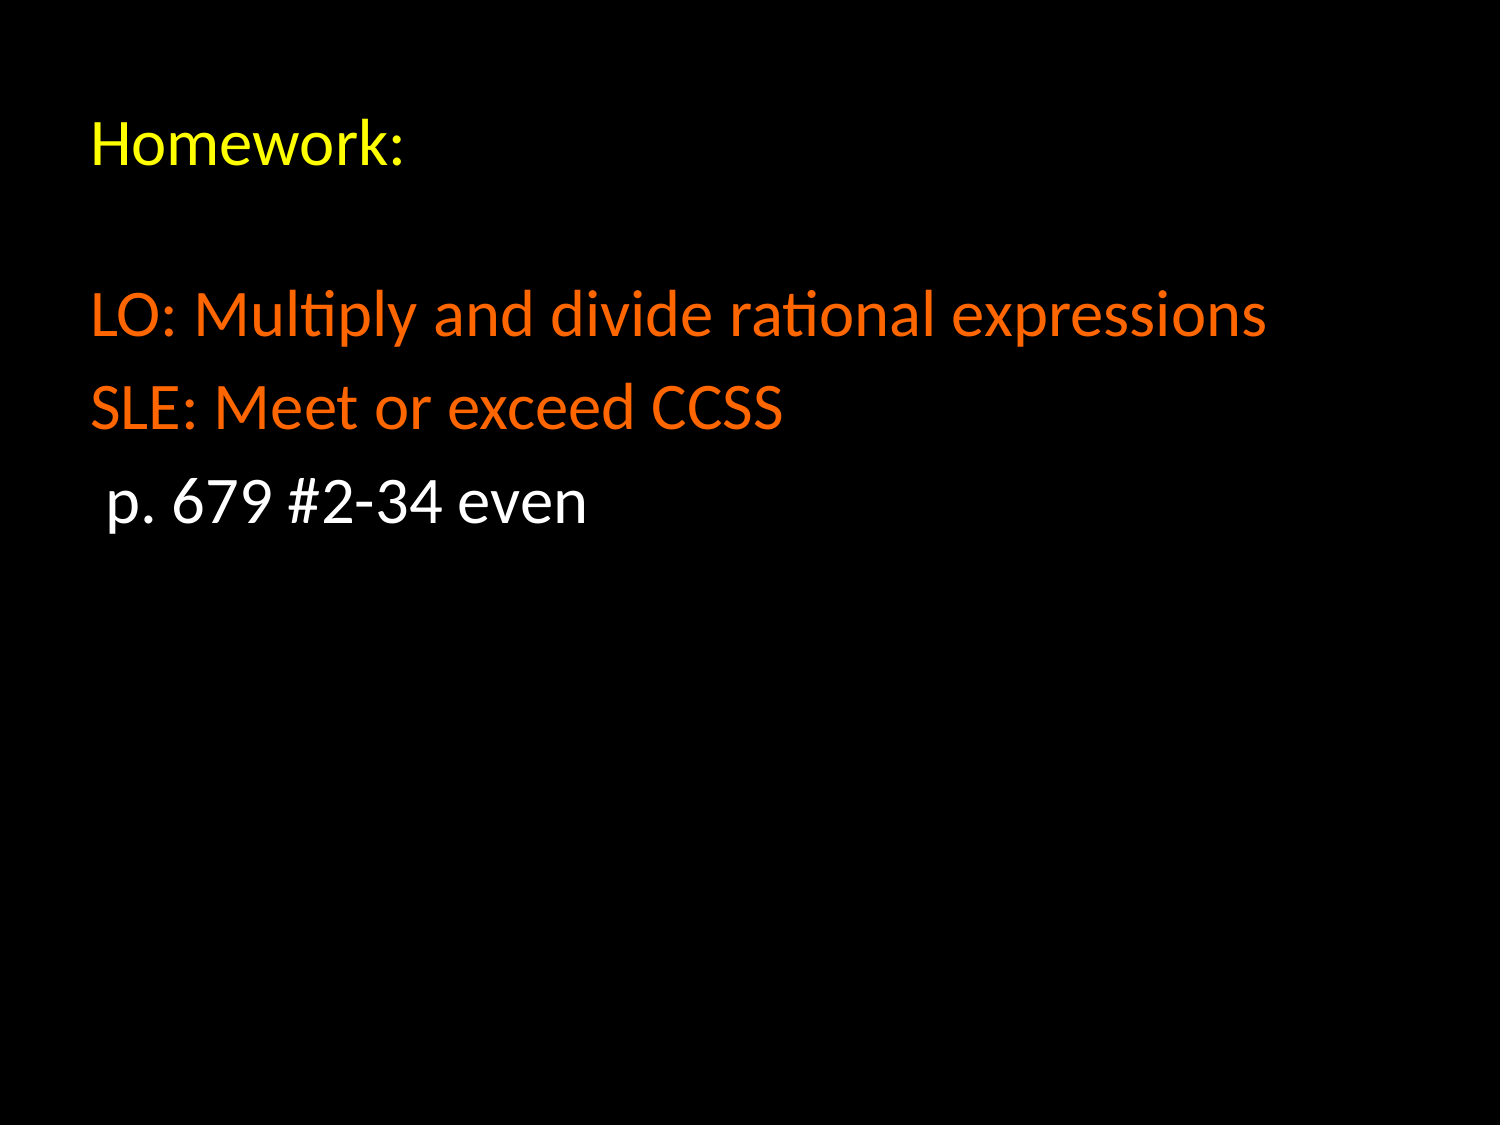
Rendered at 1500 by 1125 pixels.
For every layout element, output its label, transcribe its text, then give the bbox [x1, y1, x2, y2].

title Homework: [75, 45, 1425, 233]
list LO: Multiply and divide rational expressions SLE: Meet or exceed CCSS p. 679 #2-34 even [75, 262, 1425, 1005]
